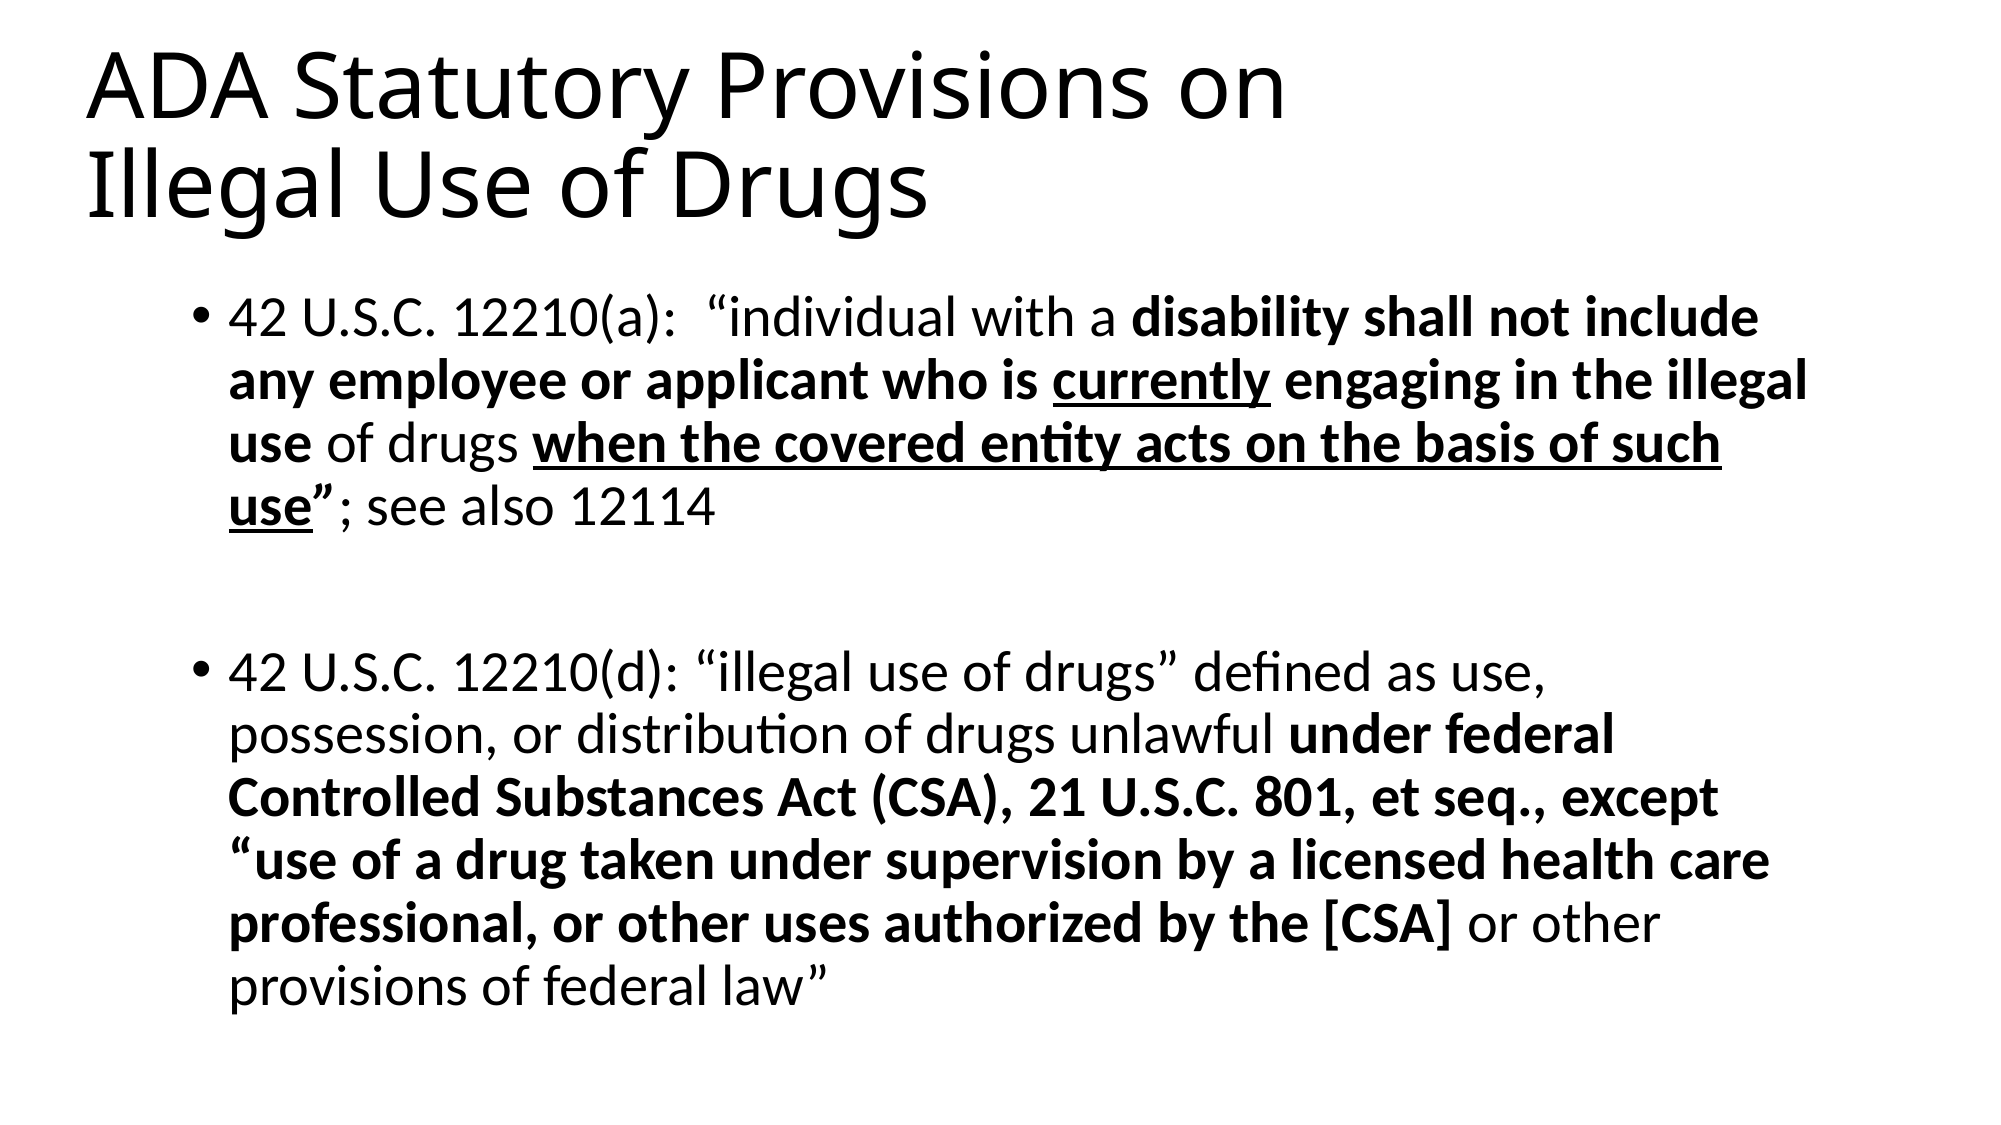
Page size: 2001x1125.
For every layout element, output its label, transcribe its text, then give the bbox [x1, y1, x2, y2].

title ADA Statutory Provisions on Illegal Use of Drugs [71, 29, 1797, 248]
list 42 U.S.C. 12210(a): “individual with a disability shall not include any employee or applicant who is currently engaging in the illegal use of drugs when the covered entity acts on the basis of such use”; see also 12114 42 U.S.C. 12210(d): “illegal use of drugs” defined as use, possession, or distribution of drugs unlawful under federal Controlled Substances Act (CSA), 21 U.S.C. 801, et seq., except “use of a drug taken under supervision by a licensed health care professional, or other uses authorized by the [CSA] or other provisions of federal law” [101, 278, 1827, 993]
